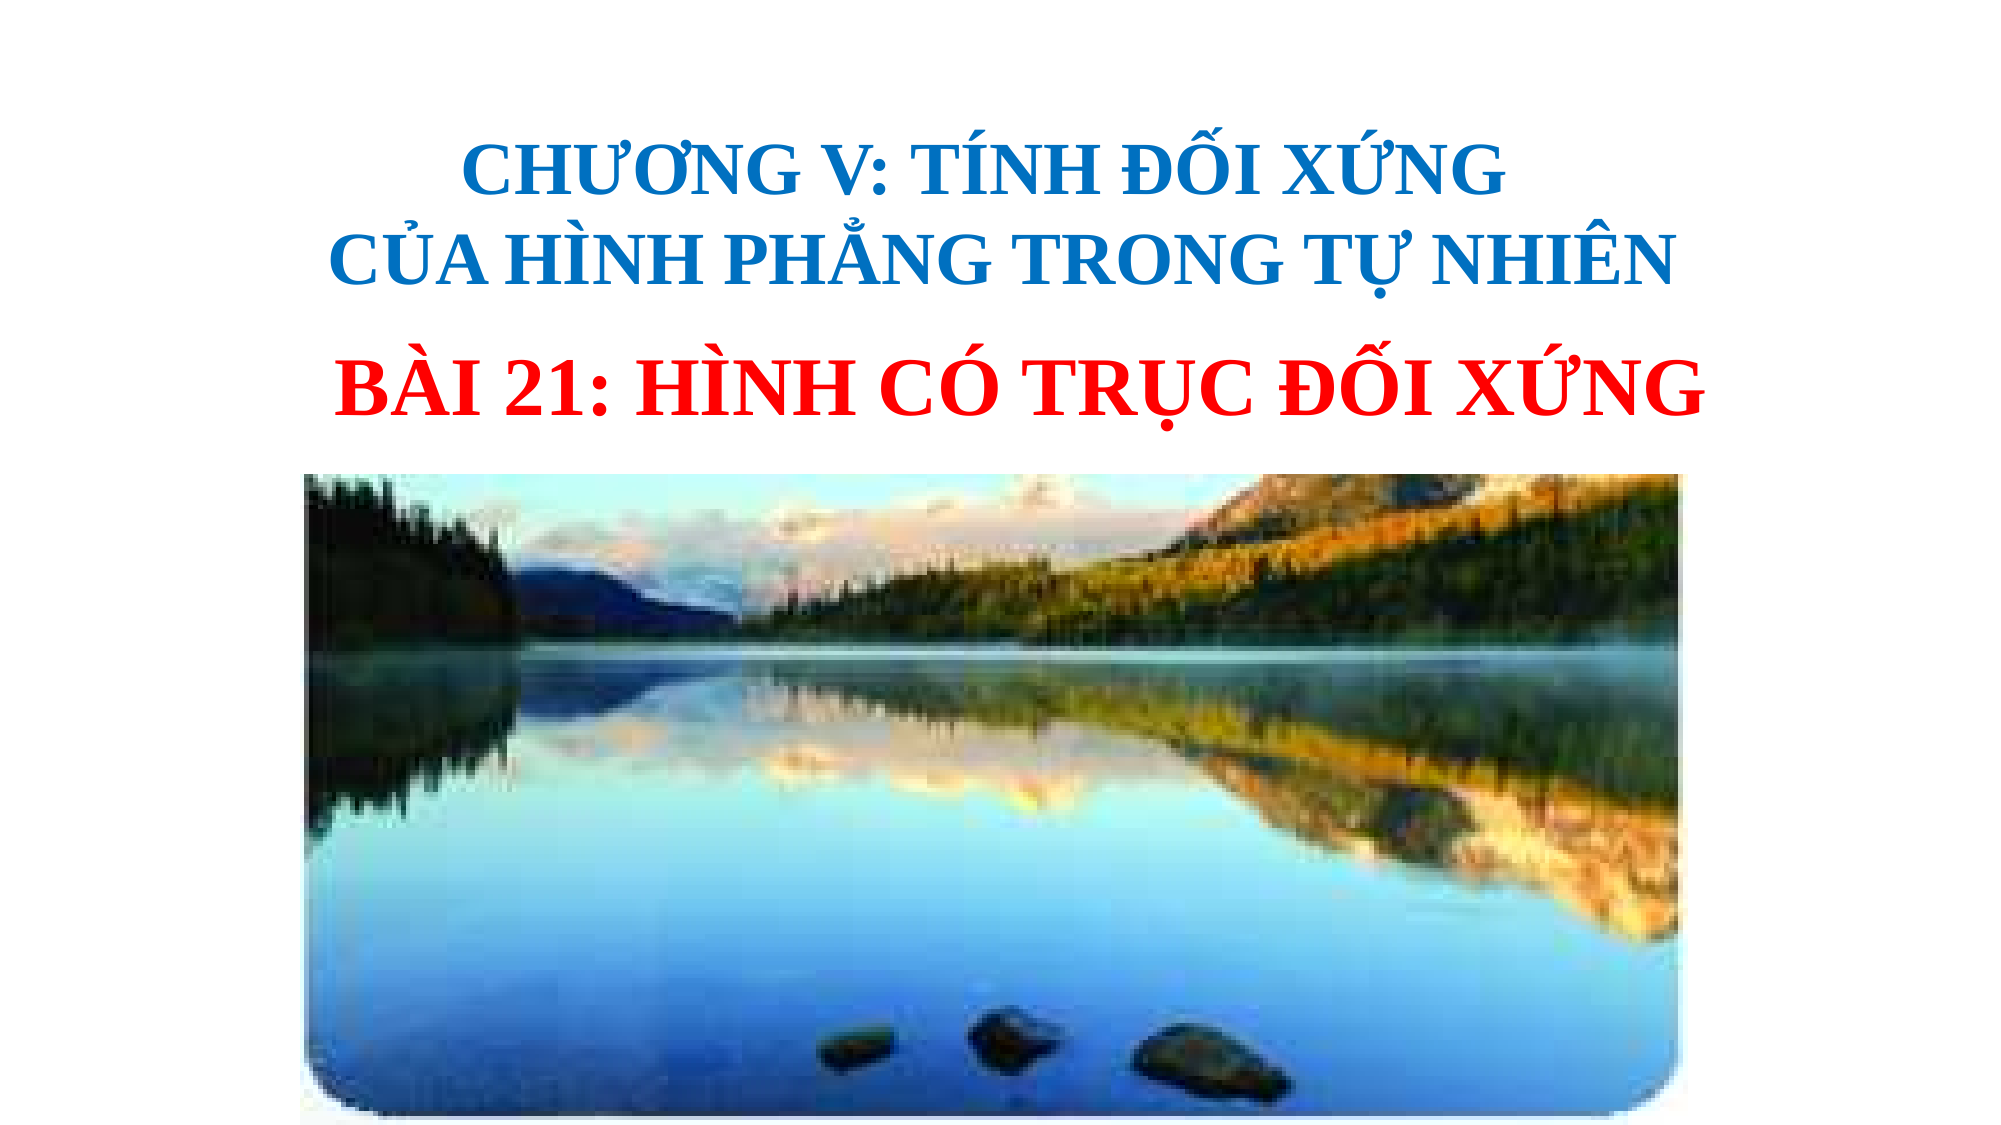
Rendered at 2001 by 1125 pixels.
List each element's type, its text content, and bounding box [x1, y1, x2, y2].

text_box BÀI 21: HÌNH CÓ TRỤC ĐỐI XỨNG [320, 324, 1745, 440]
text_box CHƯƠNG V: TÍNH ĐỐI XỨNG CỦA HÌNH PHẲNG TRONG TỰ NHIÊN [287, 112, 1700, 308]
picture [299, 474, 1688, 1125]
